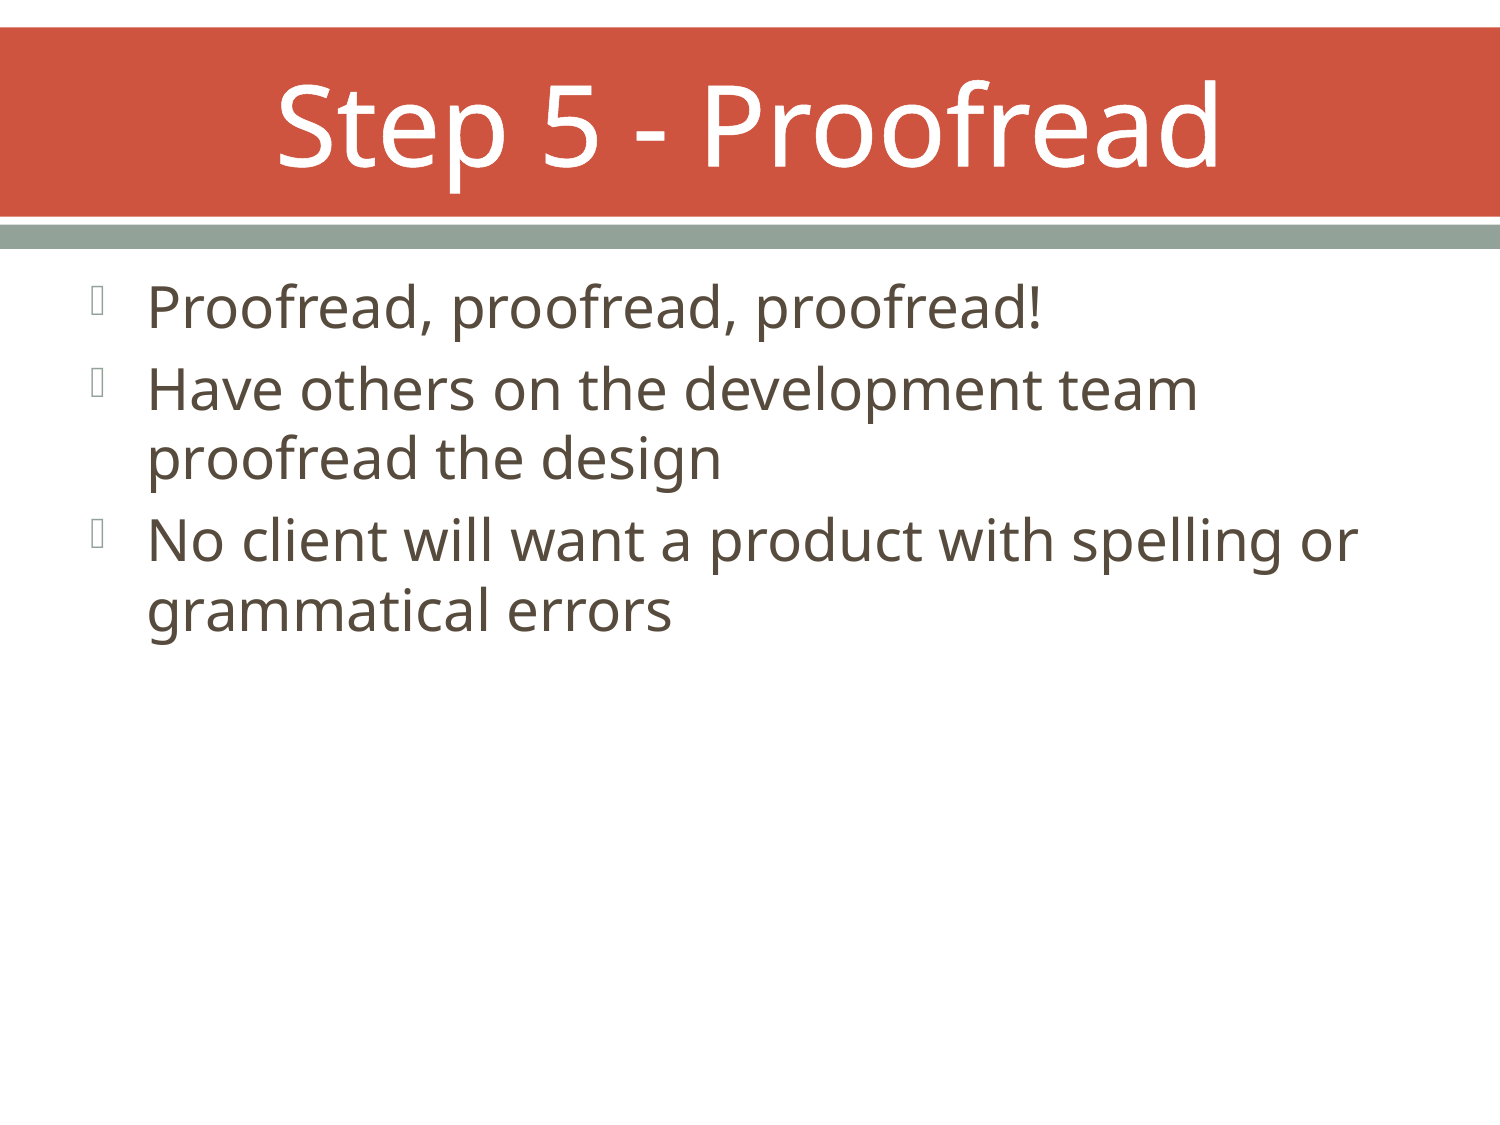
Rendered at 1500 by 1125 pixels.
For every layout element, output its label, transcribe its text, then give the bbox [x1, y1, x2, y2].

list Proofread, proofread, proofread! Have others on the development team proofread the design No client will want a product with spelling or grammatical errors [75, 262, 1425, 1005]
title Step 5 - Proofread [75, 29, 1425, 213]
